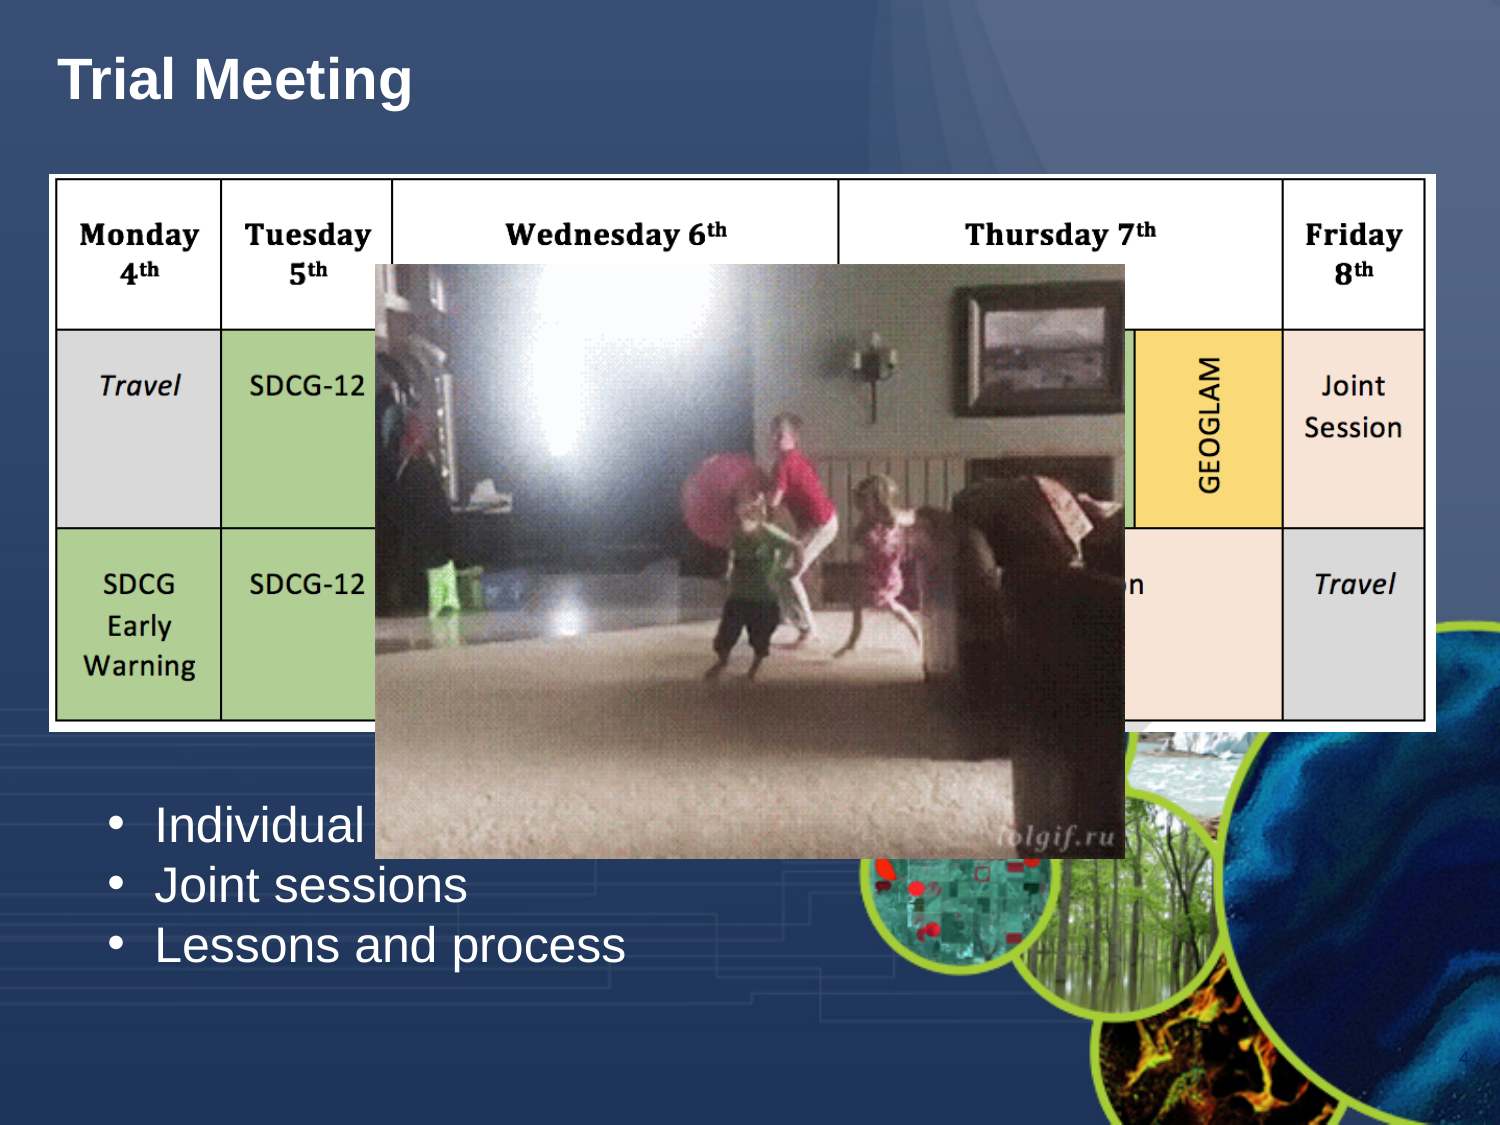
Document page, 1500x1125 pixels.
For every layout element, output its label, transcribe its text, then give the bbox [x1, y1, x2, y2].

text_box Trial Meeting [49, 33, 422, 119]
text_box Individual sessions Joint sessions Lessons and process [99, 784, 688, 980]
slide_number 4 [1392, 1036, 1478, 1098]
picture [0, 0, 1500, 1125]
